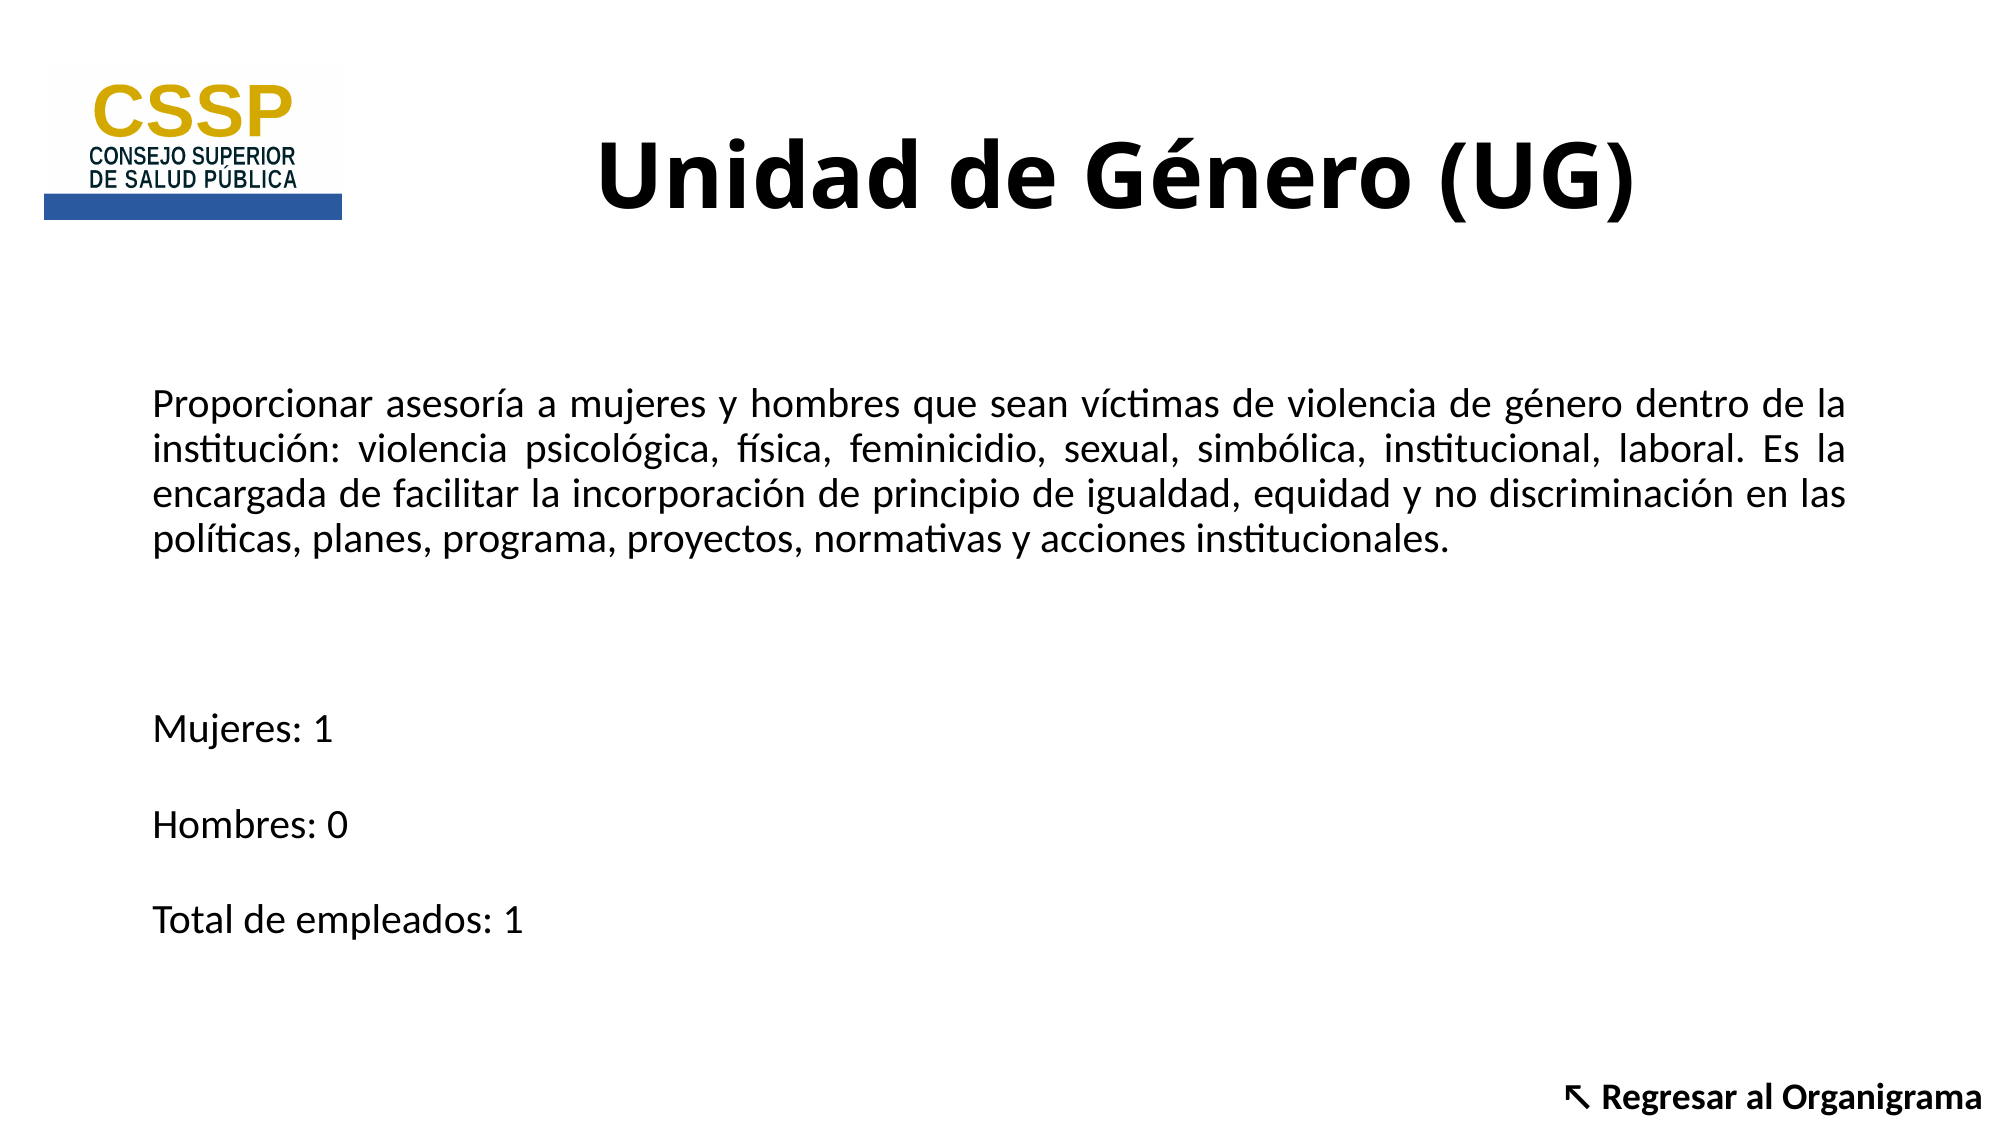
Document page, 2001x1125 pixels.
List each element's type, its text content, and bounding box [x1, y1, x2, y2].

title Unidad de Género (UG) [368, 22, 1863, 241]
list Proporcionar asesoría a mujeres y hombres que sean víctimas de violencia de género dentro de la institución: violencia psicológica, física, feminicidio, sexual, simbólica, institucional, laboral. Es la encargada de facilitar la incorporación de principio de igualdad, equidad y no discriminación en las políticas, planes, programa, proyectos, normativas y acciones institucionales. Mujeres: 1 Hombres: 0 Total de empleados: 1 [137, 273, 1863, 1066]
picture [44, 61, 342, 221]
text_box ↖ Regresar al Organigrama [1546, 1064, 1999, 1125]
